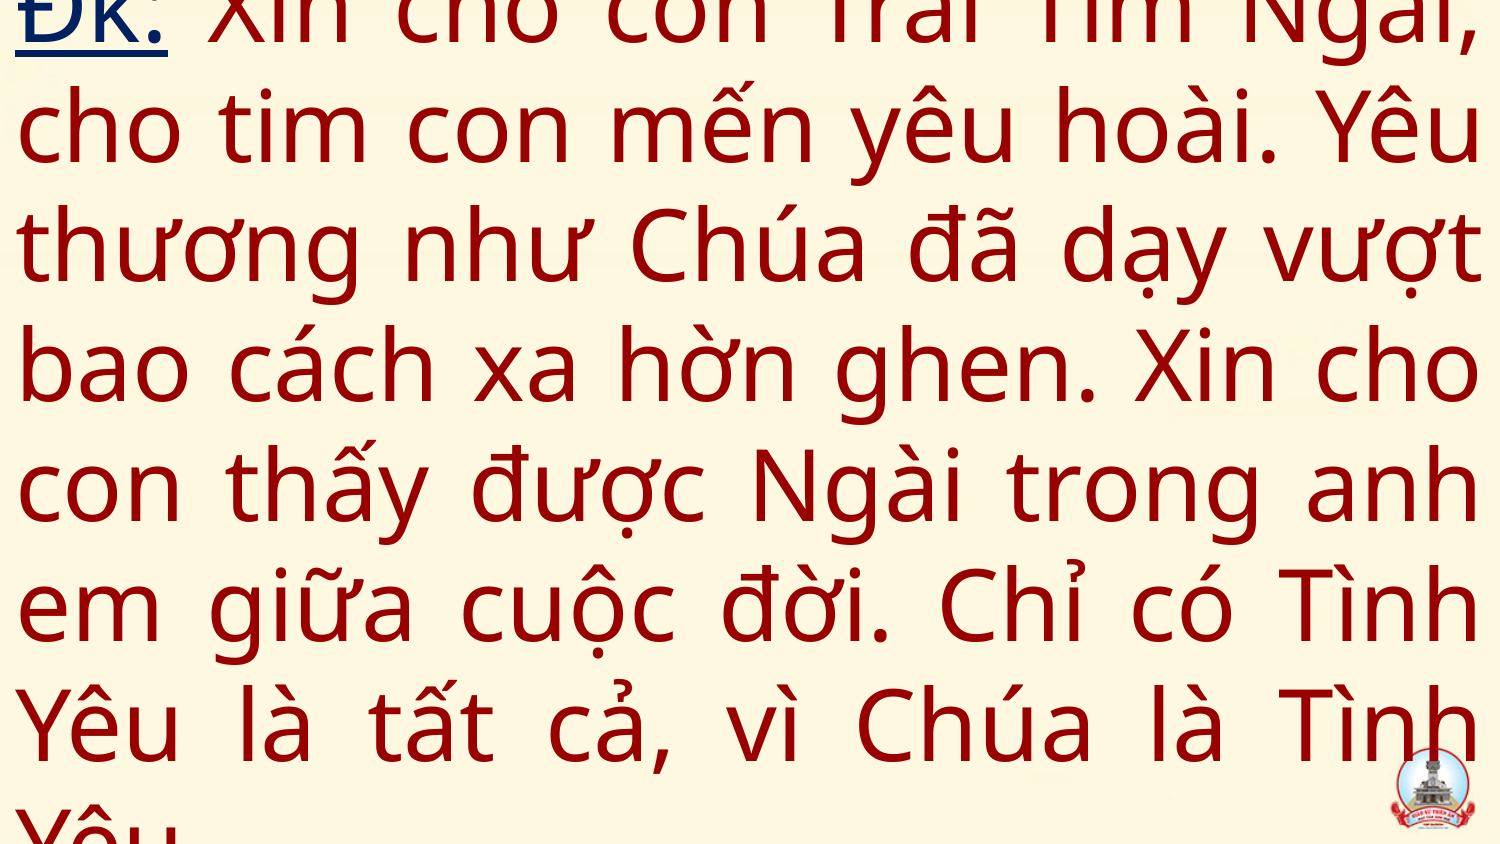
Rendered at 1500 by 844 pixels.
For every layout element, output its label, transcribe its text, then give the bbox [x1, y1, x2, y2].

title Đk: Xin cho con Trái Tim Ngài, cho tim con mến yêu hoài. Yêu thương như Chúa đã dạy vượt bao cách xa hờn ghen. Xin cho con thấy được Ngài trong anh em giữa cuộc đời. Chỉ có Tình Yêu là tất cả, vì Chúa là Tình Yêu. [0, 0, 1500, 844]
